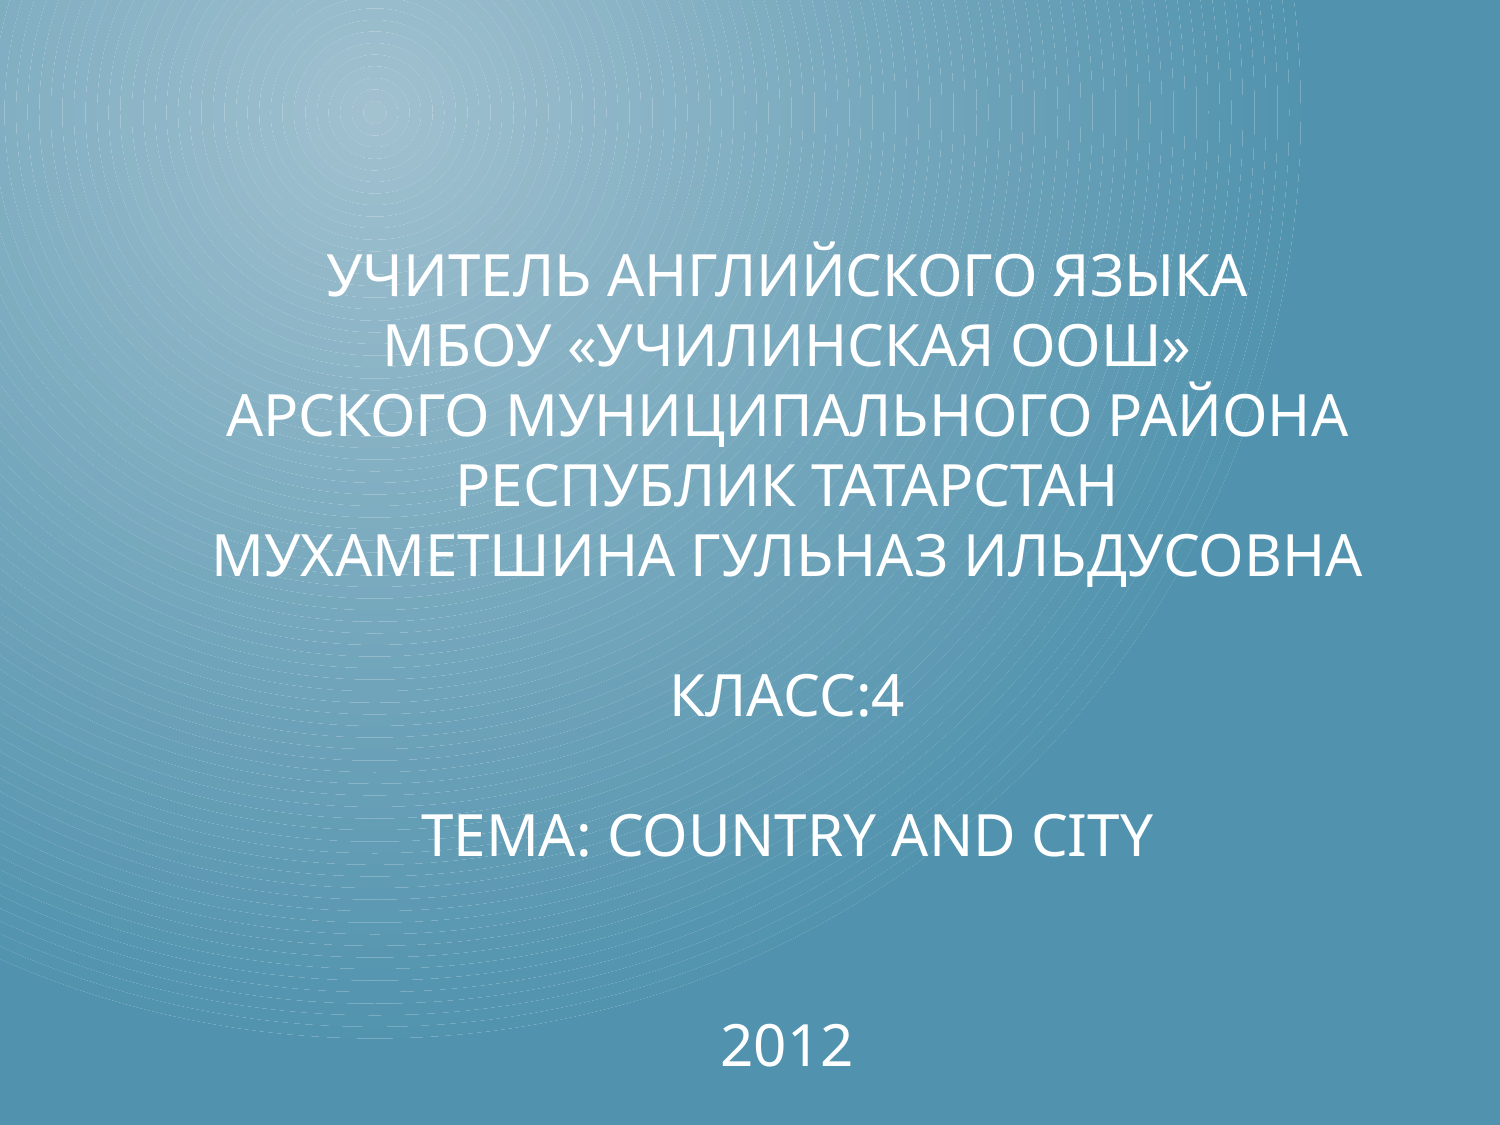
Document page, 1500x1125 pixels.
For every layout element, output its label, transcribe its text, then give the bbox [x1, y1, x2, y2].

subtitle [277, 869, 1290, 1054]
title Учитель английского языка МБОУ «Училинская ООШ» Арского муниципального района Республик татарстан Мухаметшина Гульназ Ильдусовна Класс:4 Тема: country and city 2012 [174, 230, 1400, 600]
